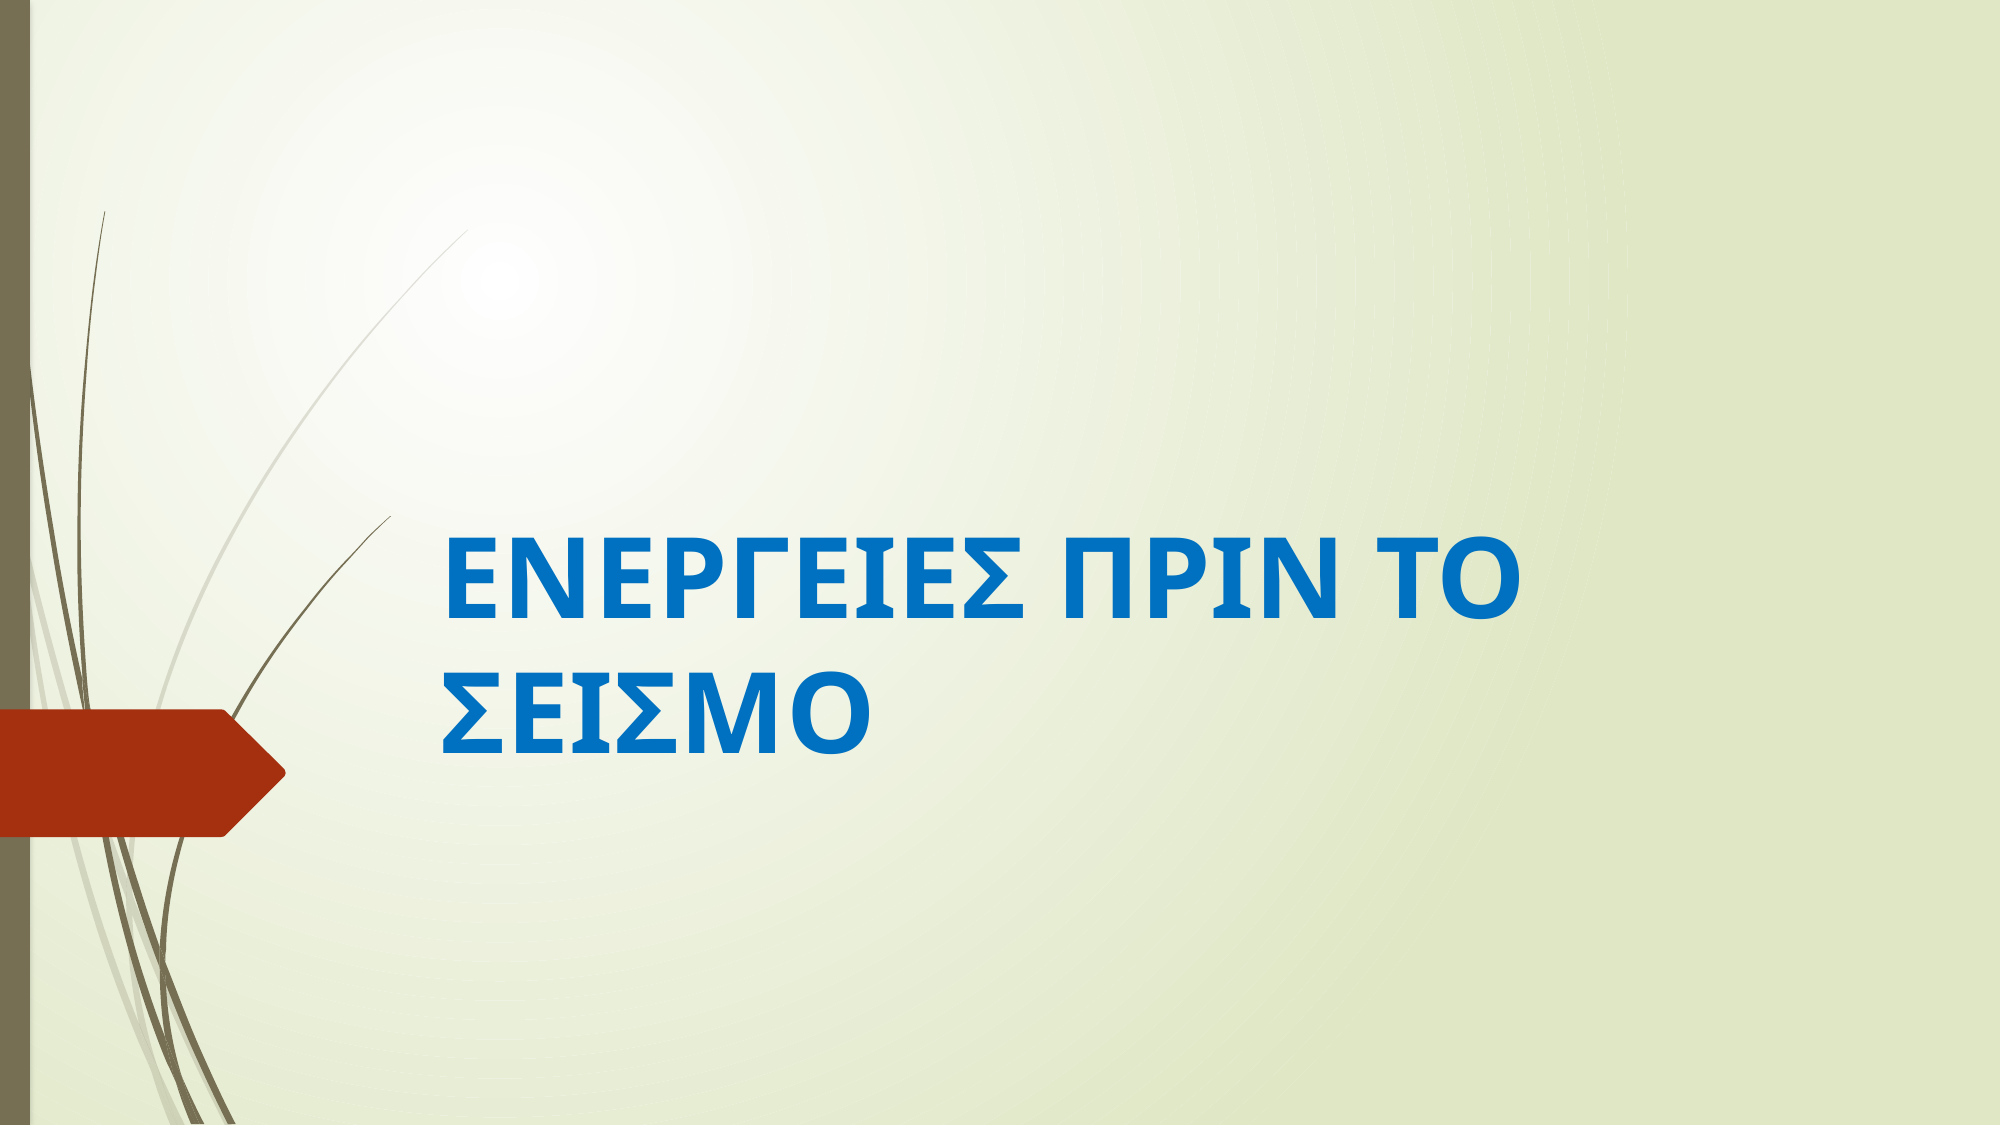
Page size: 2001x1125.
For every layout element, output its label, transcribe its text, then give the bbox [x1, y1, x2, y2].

title ΕΝΕΡΓΕΙΕΣ ΠΡΙΝ ΤΟ ΣΕΙΣΜΟ [424, 412, 1888, 784]
